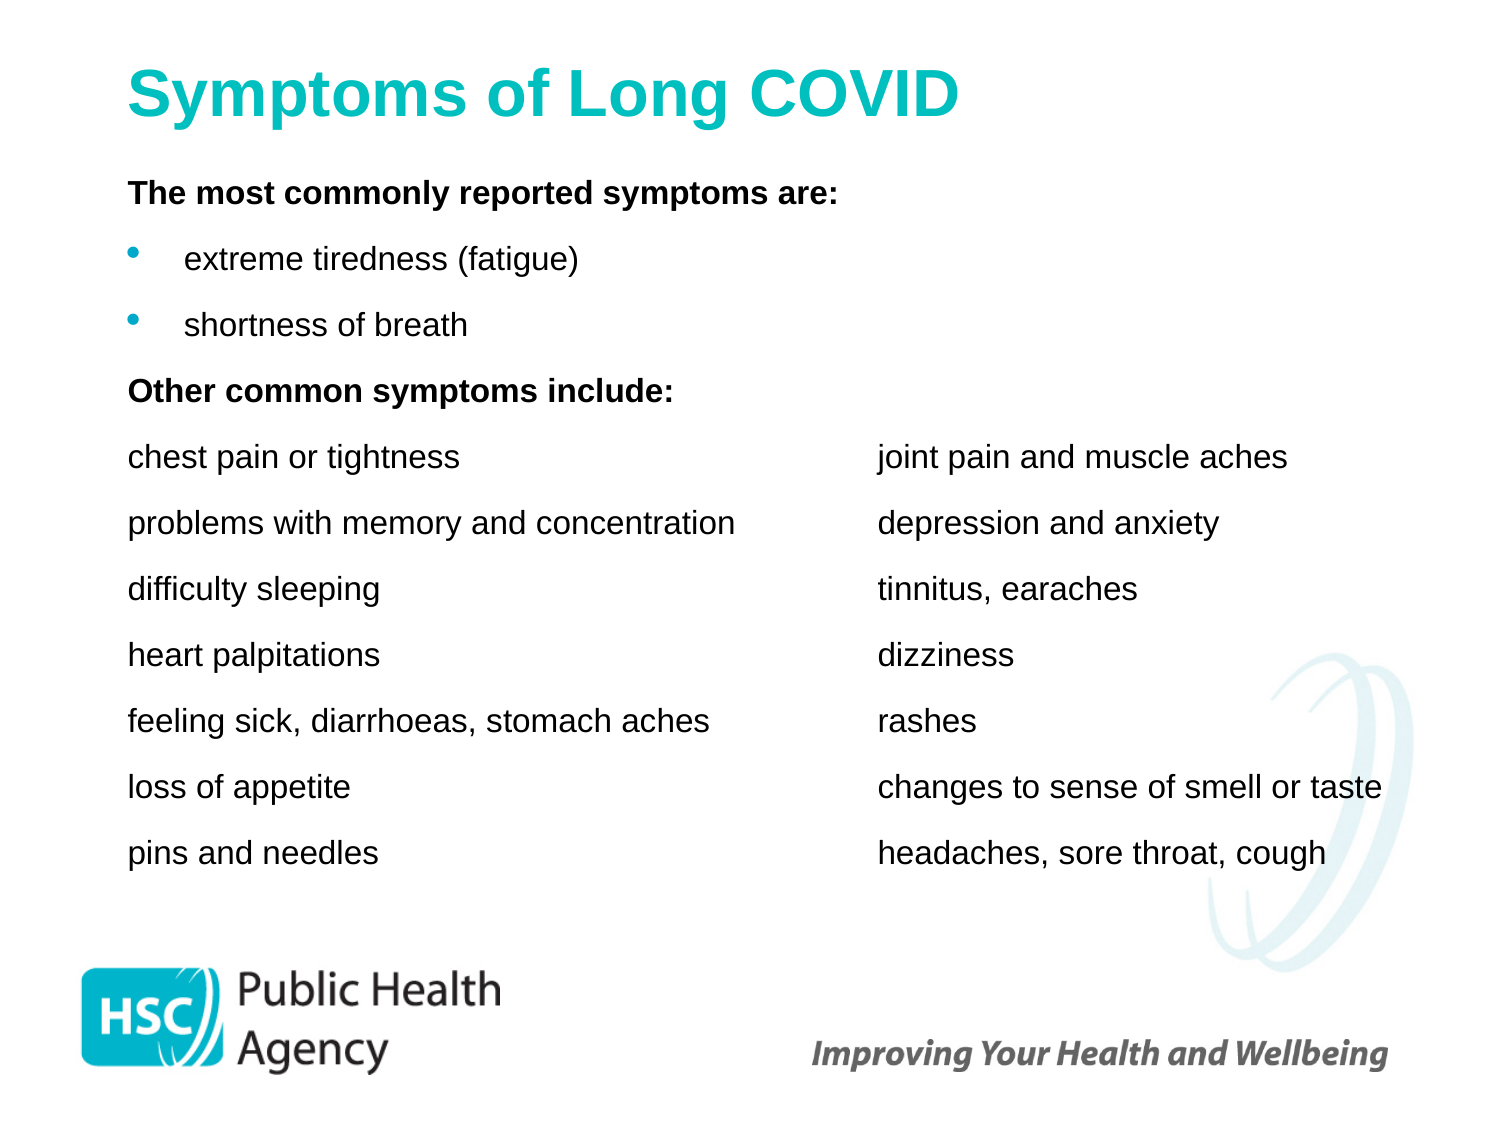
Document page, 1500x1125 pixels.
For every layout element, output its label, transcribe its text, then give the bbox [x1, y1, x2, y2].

title Symptoms of Long COVID [112, 42, 1438, 138]
list The most commonly reported symptoms are: extreme tiredness (fatigue) shortness of breath Other common symptoms include: chest pain or tightness joint pain and muscle aches problems with memory and concentration depression and anxiety difficulty sleeping tinnitus, earaches heart palpitations dizziness feeling sick, diarrhoeas, stomach aches rashes loss of appetite changes to sense of smell or taste pins and needles headaches, sore throat, cough [112, 160, 1438, 988]
picture [812, 1039, 1388, 1072]
picture [75, 962, 500, 1075]
